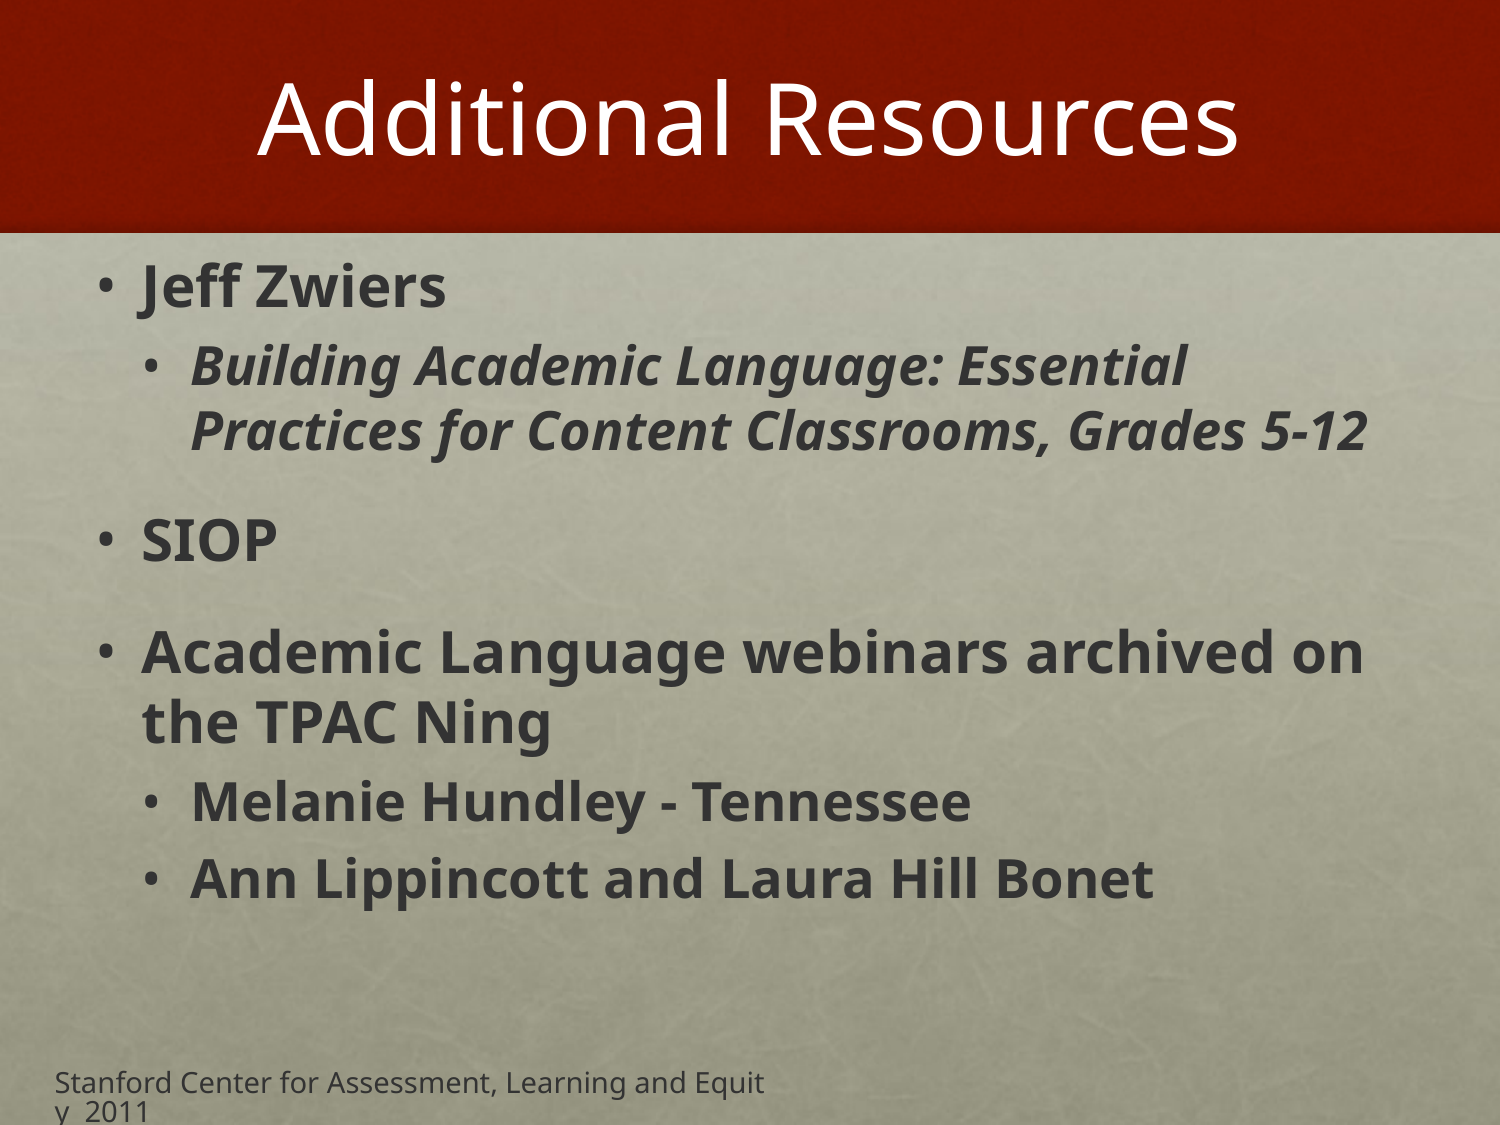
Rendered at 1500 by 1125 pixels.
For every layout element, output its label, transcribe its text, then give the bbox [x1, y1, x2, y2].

picture [0, 214, 1500, 1125]
footer Stanford Center for Assessment, Learning and Equity 2011 [39, 1042, 787, 1125]
list Jeff Zwiers Building Academic Language: Essential Practices for Content Classrooms, Grades 5-12 SIOP Academic Language webinars archived on the TPAC Ning Melanie Hundley - Tennessee Ann Lippincott and Laura Hill Bonet [80, 241, 1423, 1005]
title Additional Resources [127, 10, 1372, 221]
